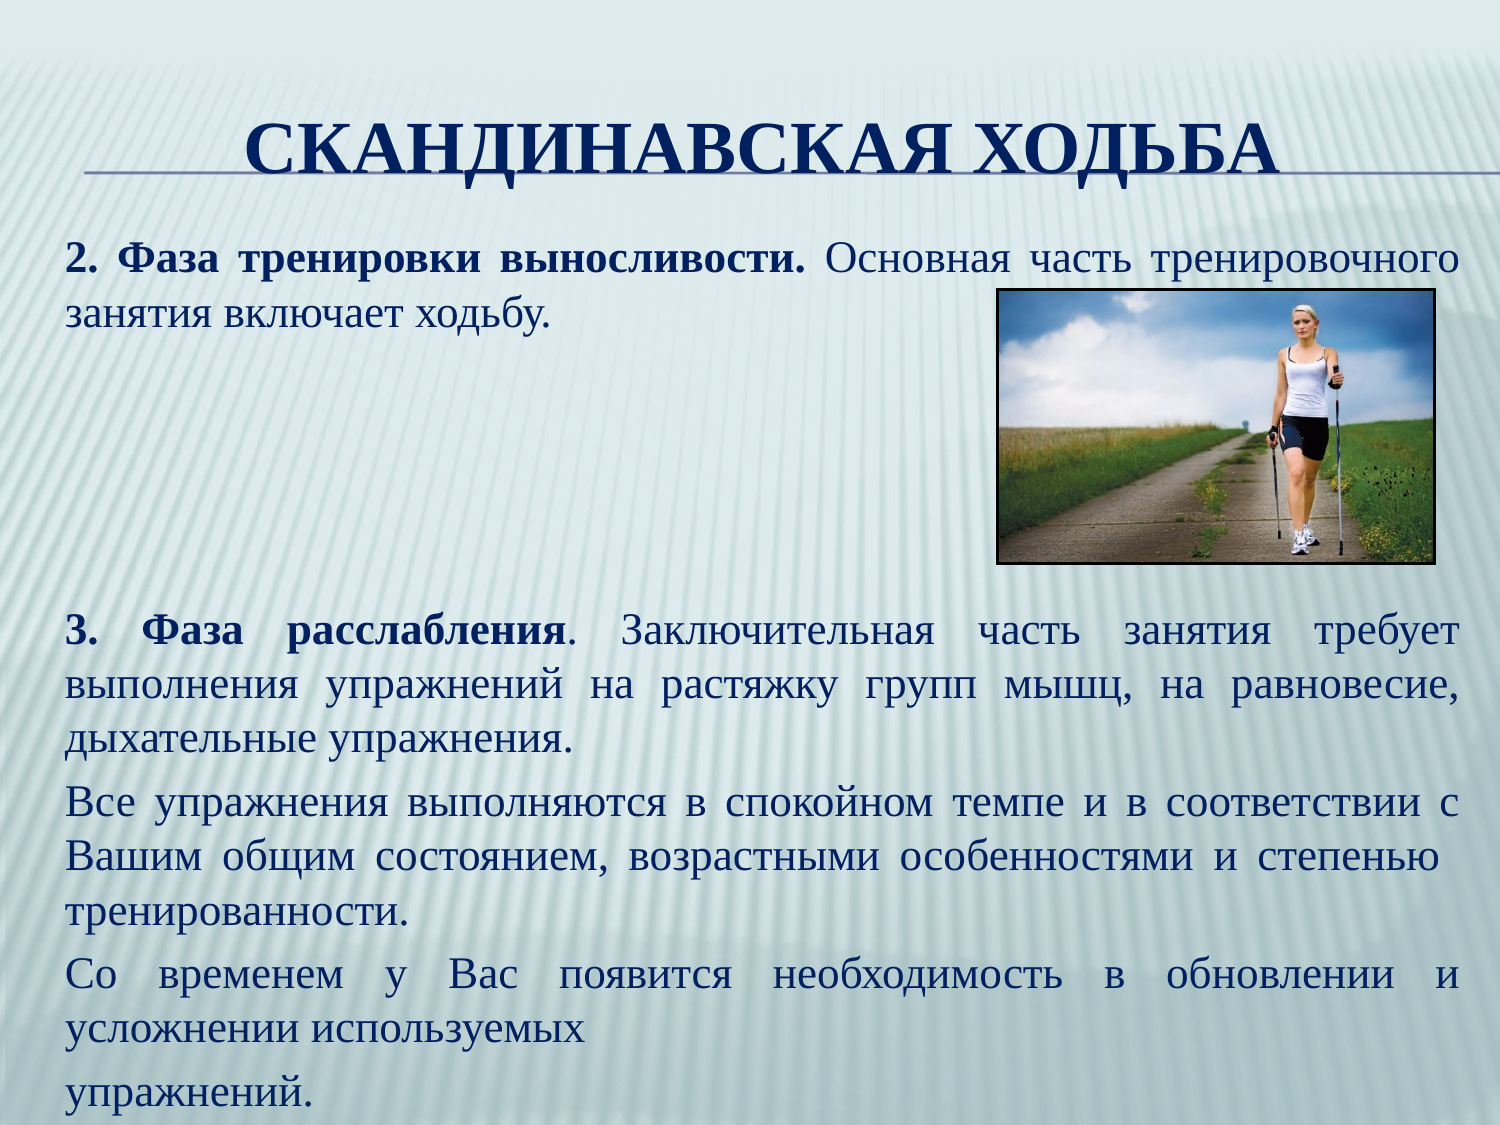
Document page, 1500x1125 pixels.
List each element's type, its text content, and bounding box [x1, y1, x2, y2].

list 2. Фаза тренировки выносливости. Основная часть тренировочного занятия включает ходьбу. 3. Фаза расслабления. Заключительная часть занятия требует выполнения упражнений на растяжку групп мышц, на равновесие, дыхательные упражнения. Все упражнения выполняются в спокойном темпе и в соответствии с Вашим общим состоянием, возрастными особенностями и степенью тренированности. Со временем у Вас появится необходимость в обновлении и усложнении используемых упражнений. [50, 219, 1475, 1125]
title СКАНДИНАВСКАЯ ХОДЬБА [50, 75, 1475, 213]
picture [998, 290, 1434, 563]
